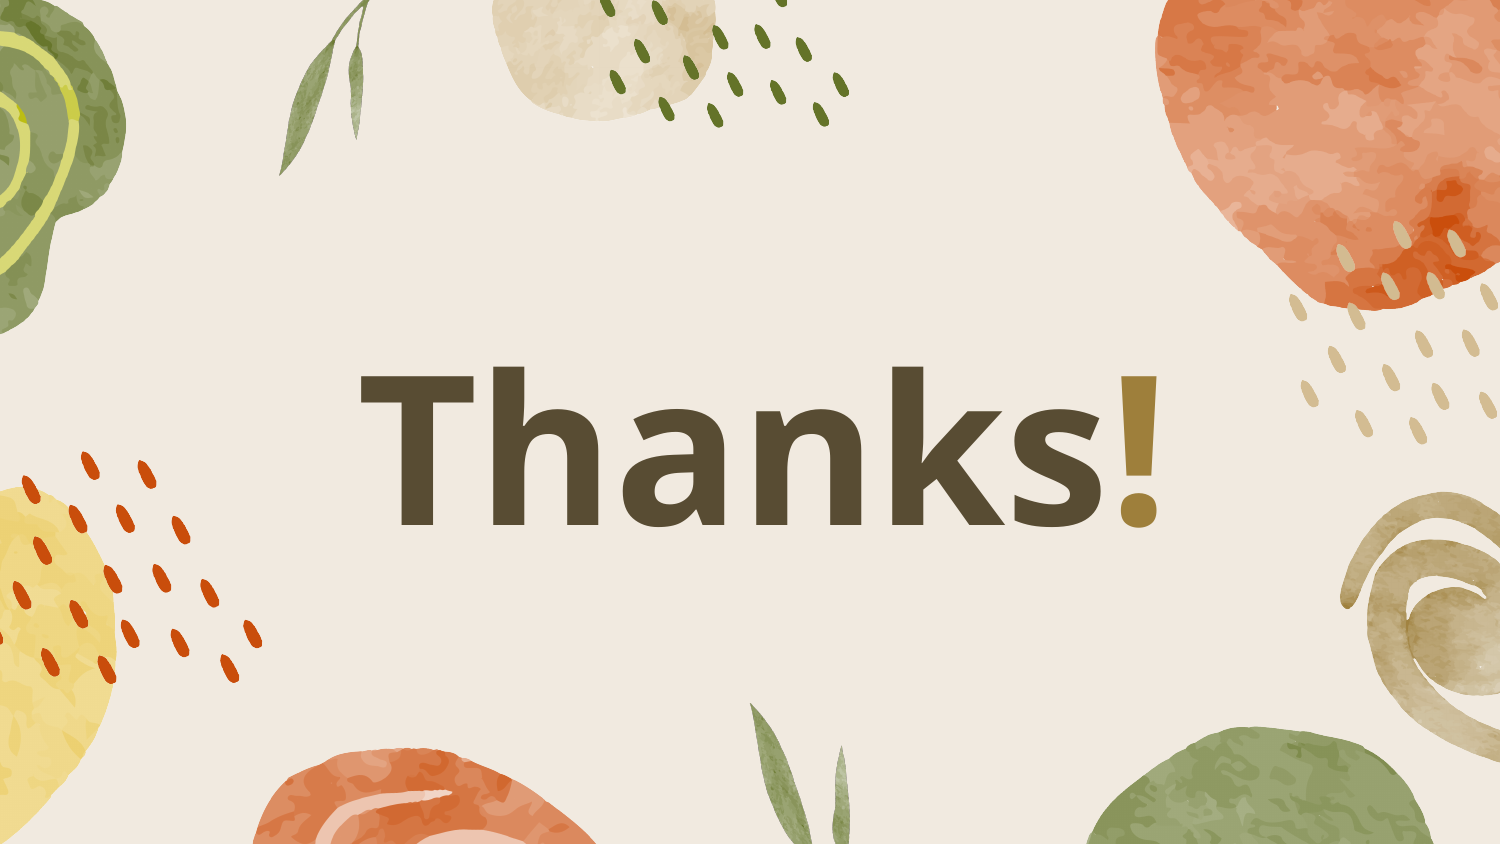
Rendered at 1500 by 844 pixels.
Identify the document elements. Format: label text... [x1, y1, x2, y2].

picture [0, 403, 669, 844]
picture [998, 0, 1500, 844]
picture [721, 663, 883, 844]
picture [448, 0, 865, 197]
picture [255, 0, 408, 209]
picture [0, 0, 229, 367]
title Thanks! [313, 317, 1214, 510]
